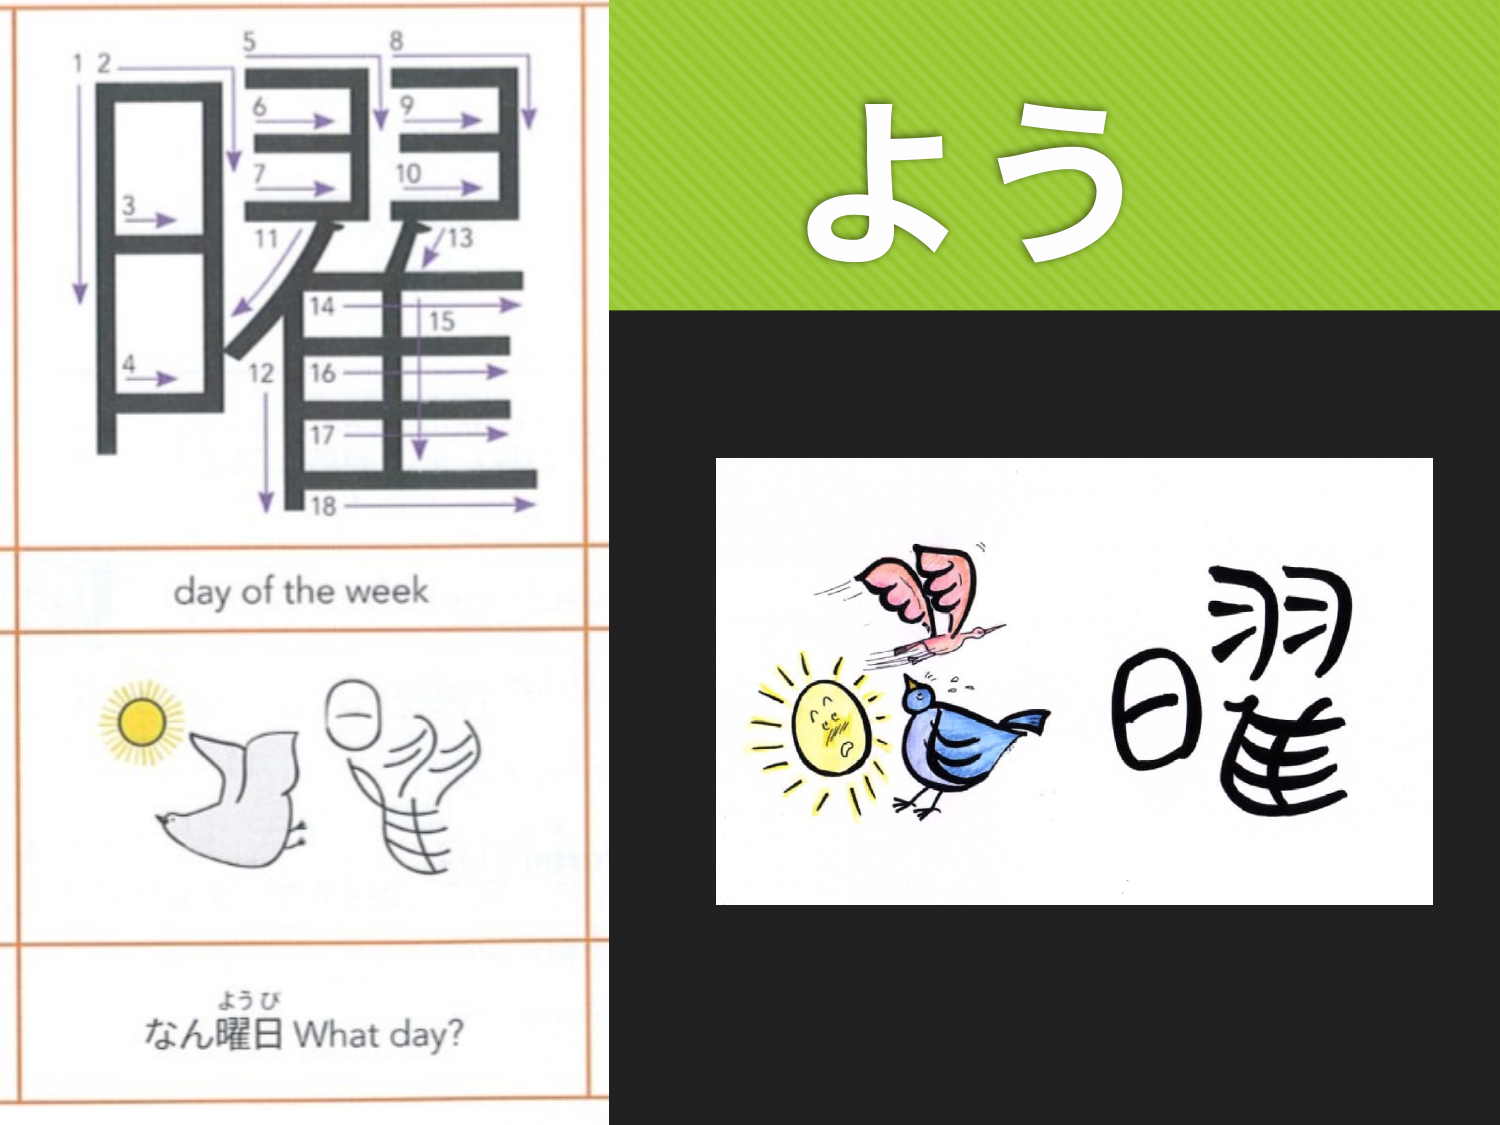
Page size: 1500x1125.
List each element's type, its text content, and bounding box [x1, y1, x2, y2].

picture [716, 458, 1433, 905]
picture [0, 0, 609, 1125]
title よう [609, 73, 1458, 296]
